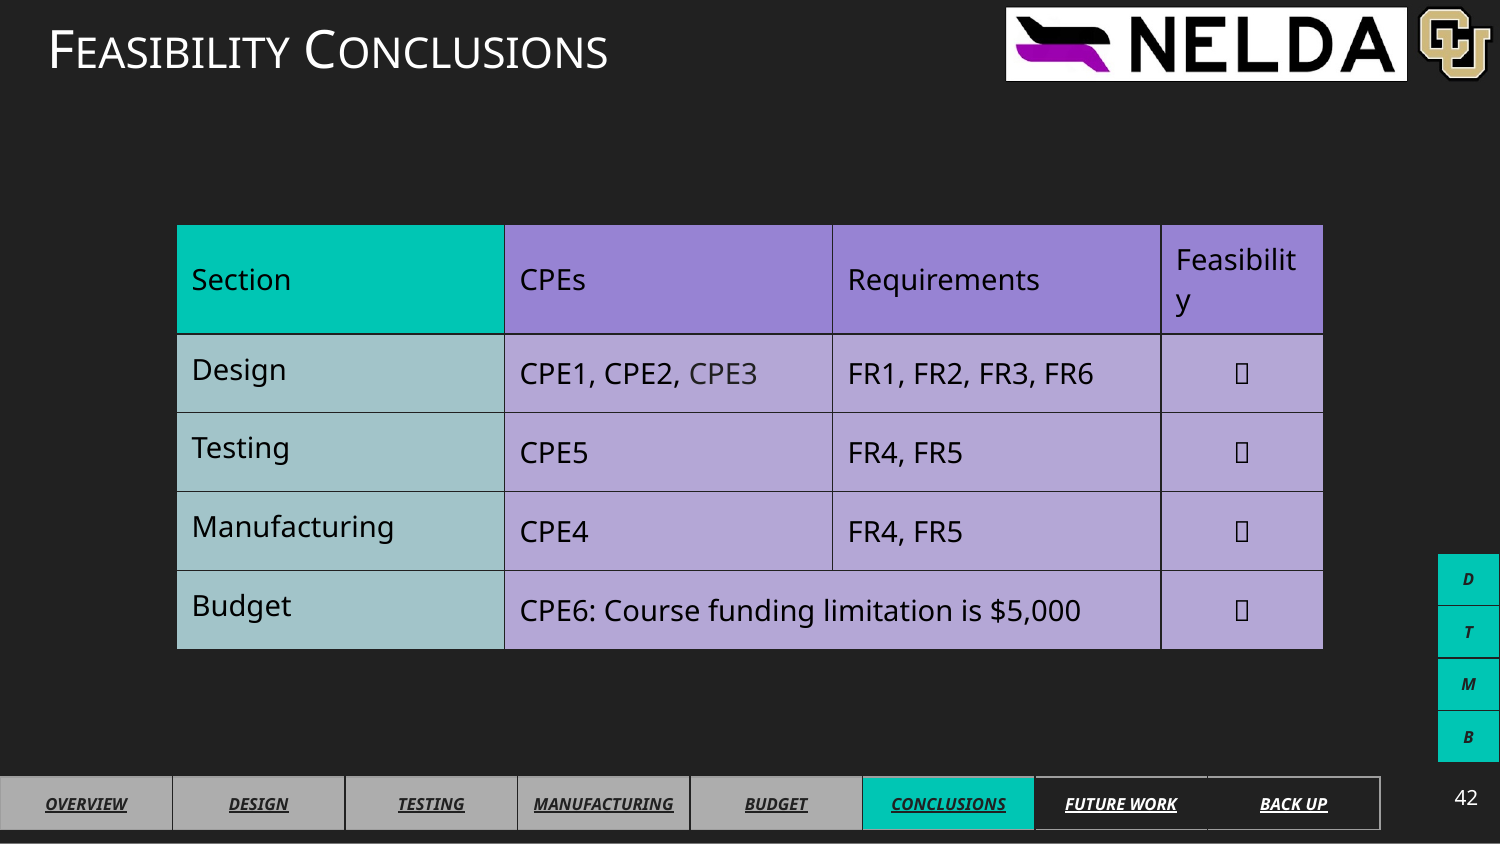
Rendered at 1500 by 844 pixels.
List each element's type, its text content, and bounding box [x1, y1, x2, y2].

table_cell ✅ [1162, 335, 1323, 412]
table_cell CPE4 [505, 492, 832, 570]
table_cell FR1, FR2, FR3, FR6 [833, 335, 1160, 412]
table_header BACK UP [1208, 778, 1379, 829]
table_header DESIGN [173, 778, 344, 829]
table_header BUDGET [691, 778, 862, 829]
table_header Section [177, 225, 504, 333]
table_header Feasibility [1162, 225, 1323, 333]
table_cell FR4, FR5 [833, 492, 1160, 570]
title FEASIBILITY CONCLUSIONS [0, 0, 1398, 94]
table_cell CPE5 [505, 413, 832, 491]
table_header MANUFACTURING [518, 778, 689, 829]
picture [0, 0, 1500, 844]
table_cell ✅ [1162, 571, 1323, 649]
table_header D [1438, 554, 1499, 605]
table_header Requirements [833, 225, 1160, 333]
table_cell CPE1, CPE2, CPE3 [505, 335, 832, 412]
table_cell Testing [177, 413, 504, 491]
table_header TESTING [346, 778, 517, 829]
table_cell Budget [177, 571, 504, 649]
table_cell M [1438, 659, 1499, 710]
table_cell ✅ [1162, 413, 1323, 491]
table_header CONCLUSIONS [863, 778, 1034, 829]
table_header CPEs [505, 225, 832, 333]
table_cell T [1438, 606, 1499, 657]
table_header FUTURE WORK [1036, 778, 1207, 829]
table_cell ✅ [1162, 492, 1323, 570]
table_cell Manufacturing [177, 492, 504, 570]
table_cell B [1438, 711, 1499, 762]
table_cell CPE6: Course funding limitation is $5,000 [505, 571, 1160, 649]
table_cell FR4, FR5 [833, 413, 1160, 491]
slide_number 42 [1432, 766, 1500, 832]
table_cell Design [177, 335, 504, 412]
table_header OVERVIEW [1, 778, 172, 829]
